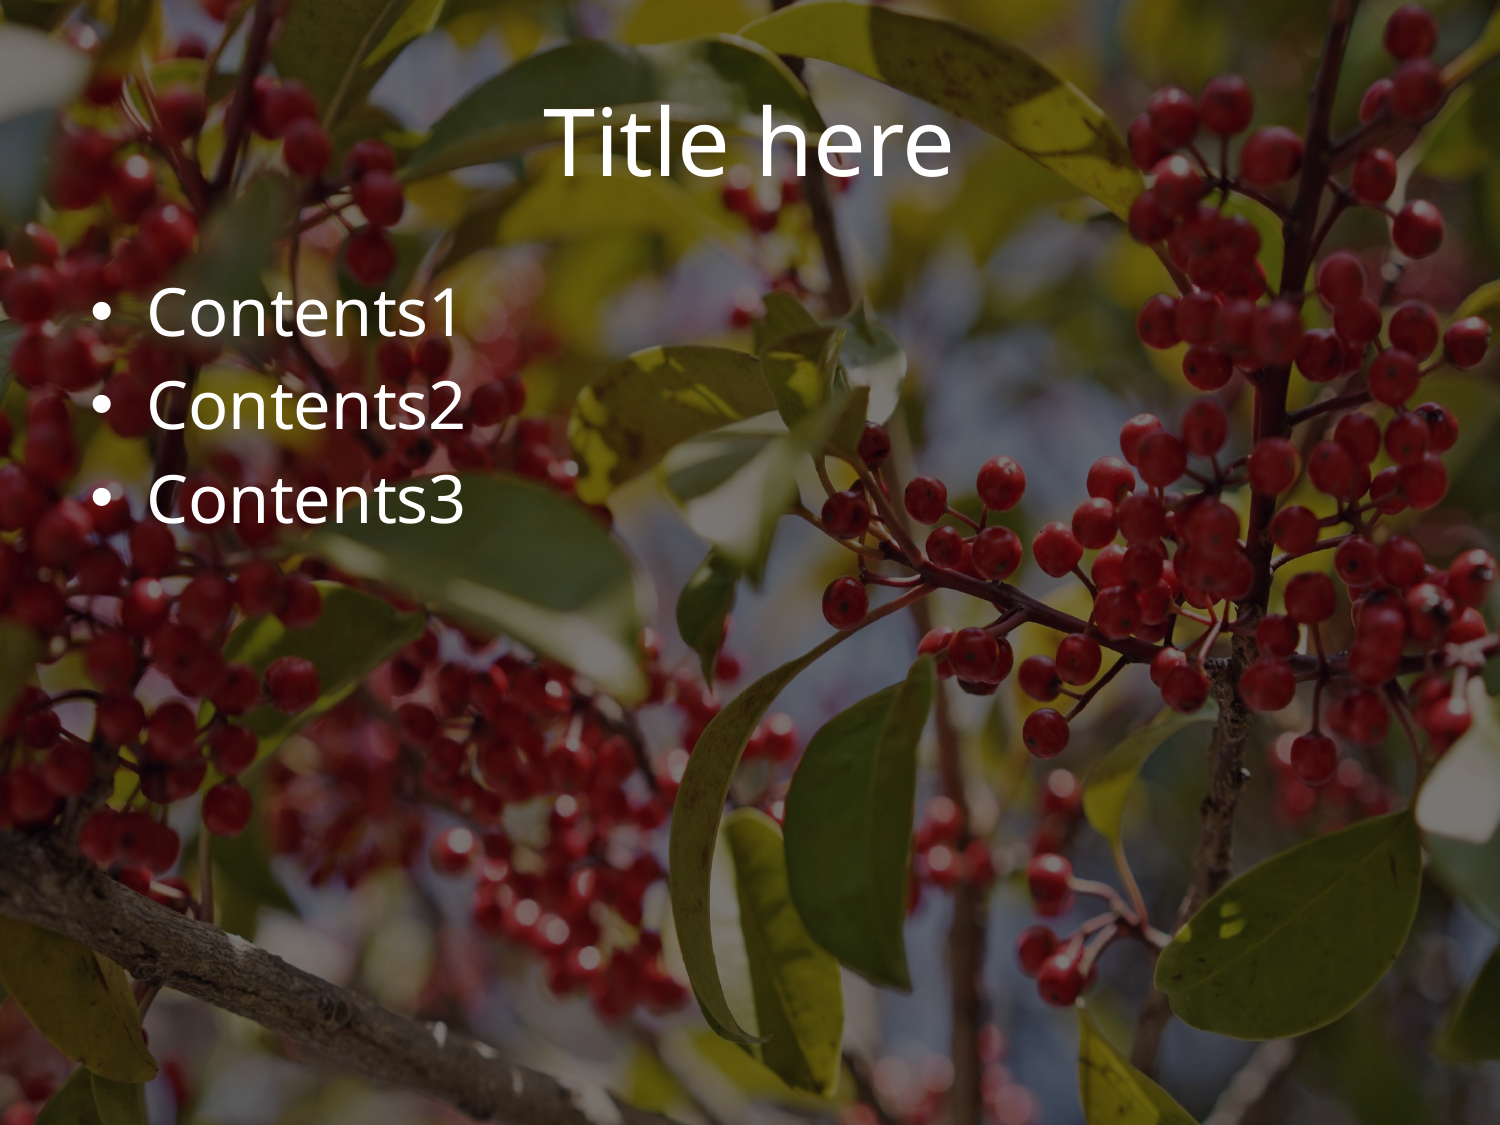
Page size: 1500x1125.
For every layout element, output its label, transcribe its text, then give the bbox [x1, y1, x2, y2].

list Contents1 Contents2 Contents3 [75, 262, 1425, 1005]
text_box [0, 0, 1500, 1125]
title Title here [75, 45, 1425, 233]
